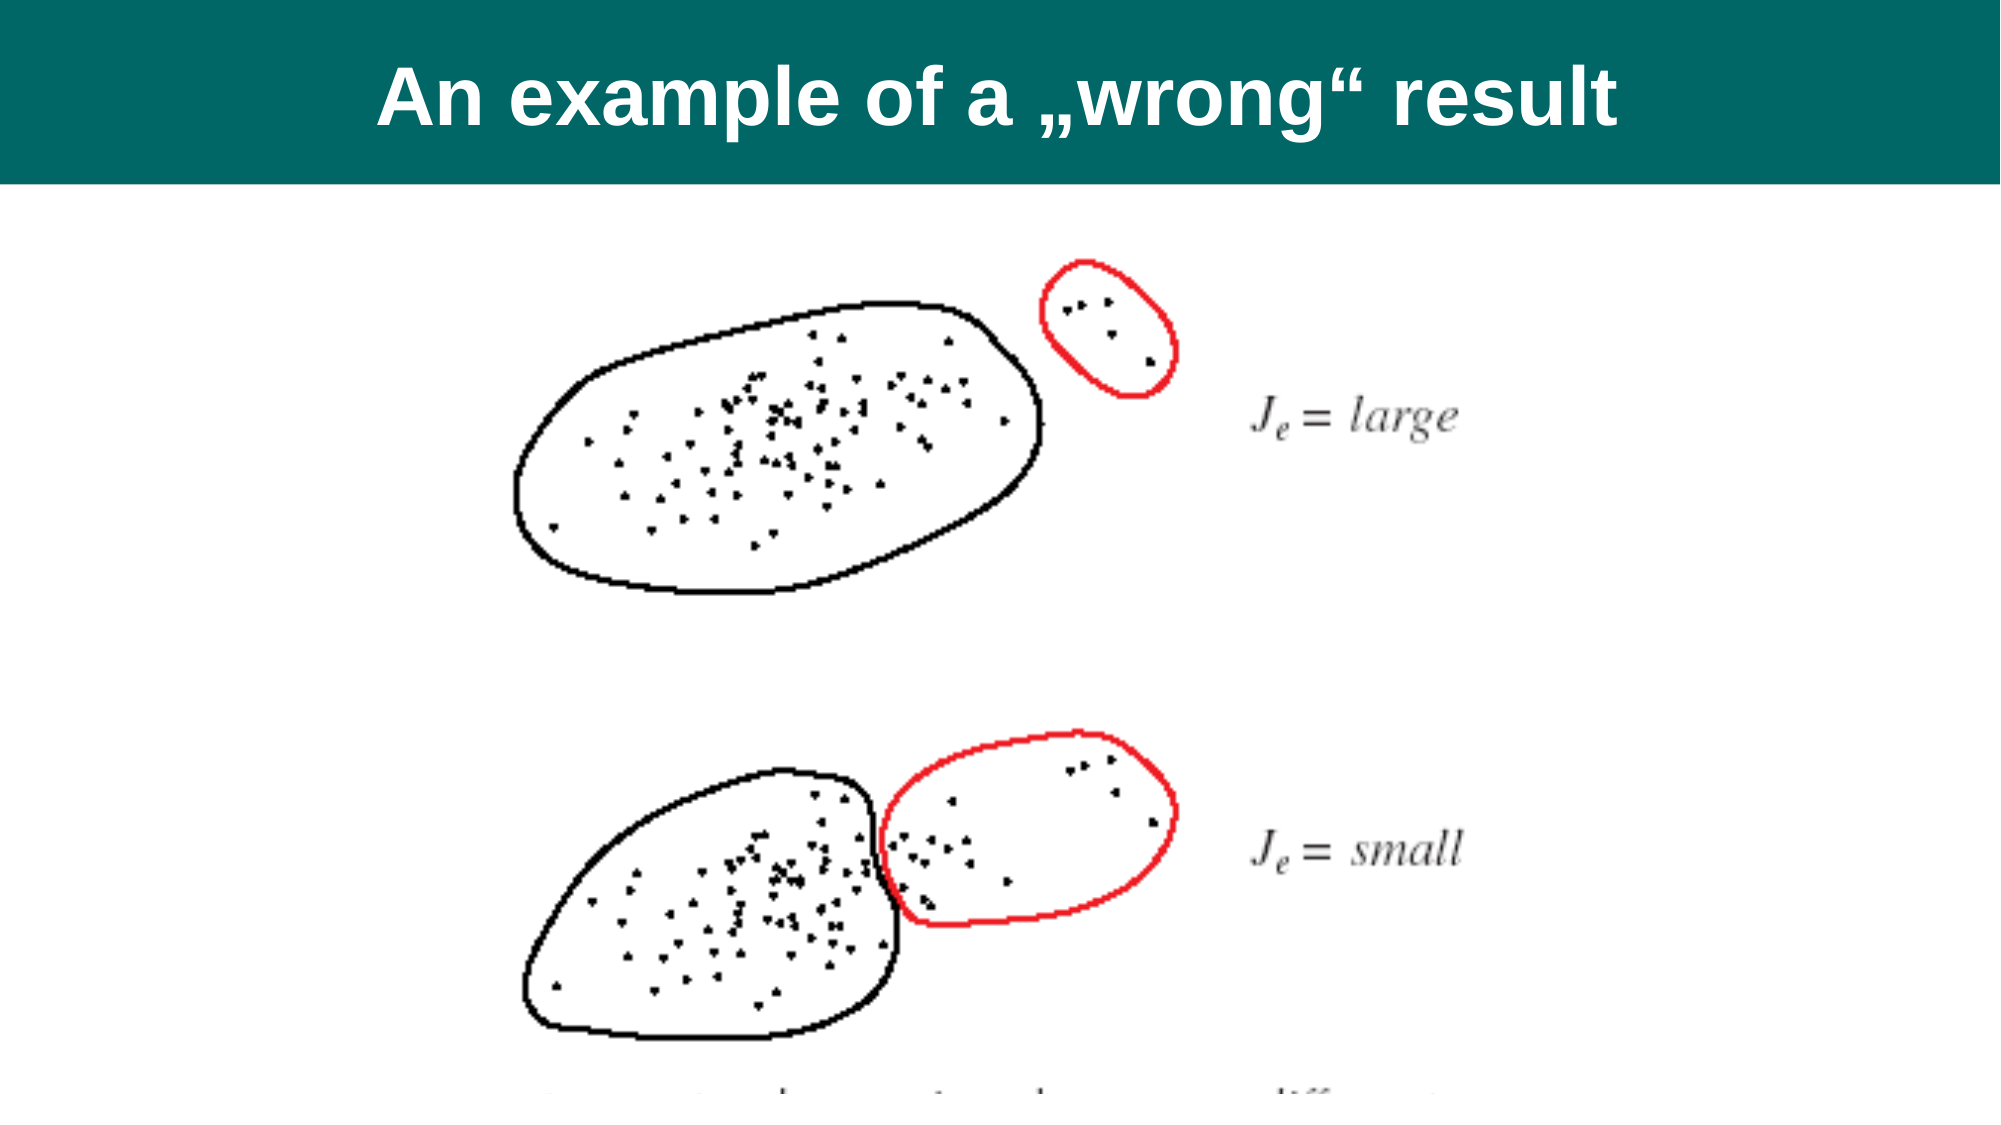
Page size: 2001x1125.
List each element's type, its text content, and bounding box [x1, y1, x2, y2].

picture [461, 196, 1539, 1094]
text_box An example of a „wrong“ result [0, 0, 2000, 185]
